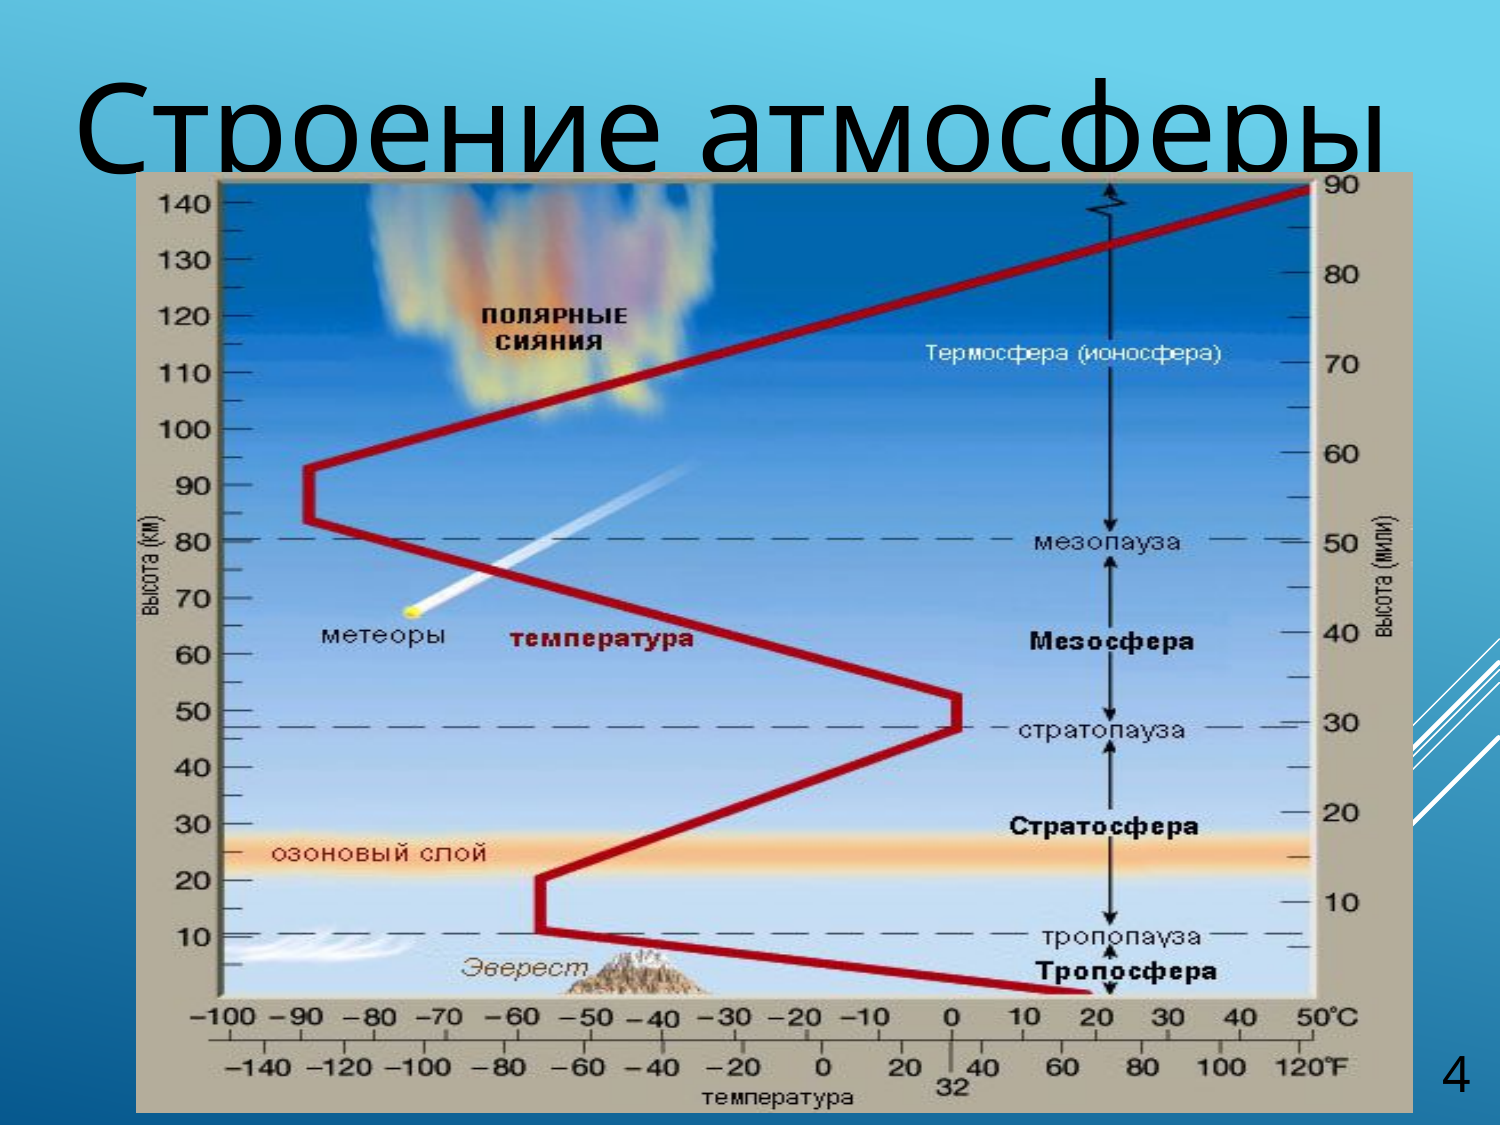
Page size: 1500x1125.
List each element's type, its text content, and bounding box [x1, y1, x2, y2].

text_box Строение атмосферы [58, 24, 1500, 207]
slide_number 4 [1413, 1040, 1486, 1113]
picture [136, 172, 1413, 1114]
